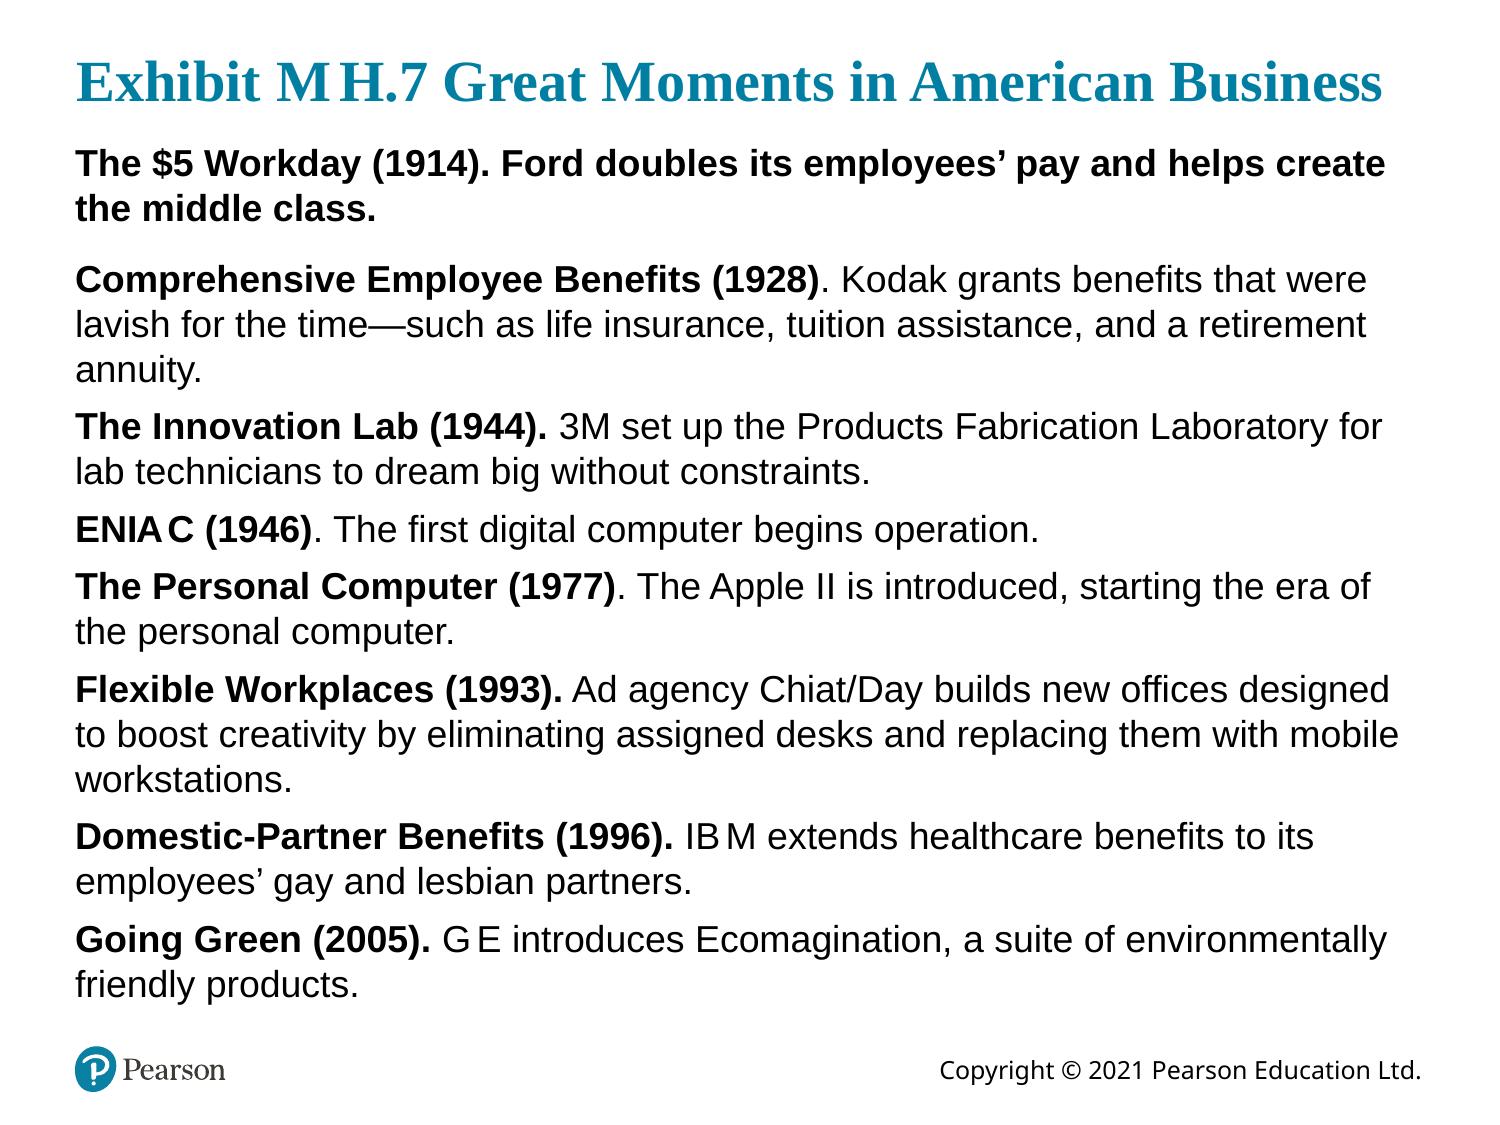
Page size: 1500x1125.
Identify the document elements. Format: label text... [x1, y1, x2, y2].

list The $5 Workday (1914). Ford doubles its employees’ pay and helps create the middle class. [75, 139, 1425, 239]
list Comprehensive Employee Benefits (1928). Kodak grants benefits that were lavish for the time—such as life insurance, tuition assistance, and a retirement annuity. The Innovation Lab (1944). 3M set up the Products Fabrication Laboratory for lab technicians to dream big without constraints. E N I A C (1946). The first digital computer begins operation. The Personal Computer (1977). The Apple II is introduced, starting the era of the personal computer. Flexible Workplaces (1993). Ad agency Chiat/Day builds new offices designed to boost creativity by eliminating assigned desks and replacing them with mobile workstations. Domestic-Partner Benefits (1996). I B M extends healthcare benefits to its employees’ gay and lesbian partners. Going Green (2005). G E introduces Ecomagination, a suite of environmentally friendly products. [75, 254, 1425, 1025]
title Exhibit M H.7 Great Moments in American Business [76, 35, 1427, 114]
